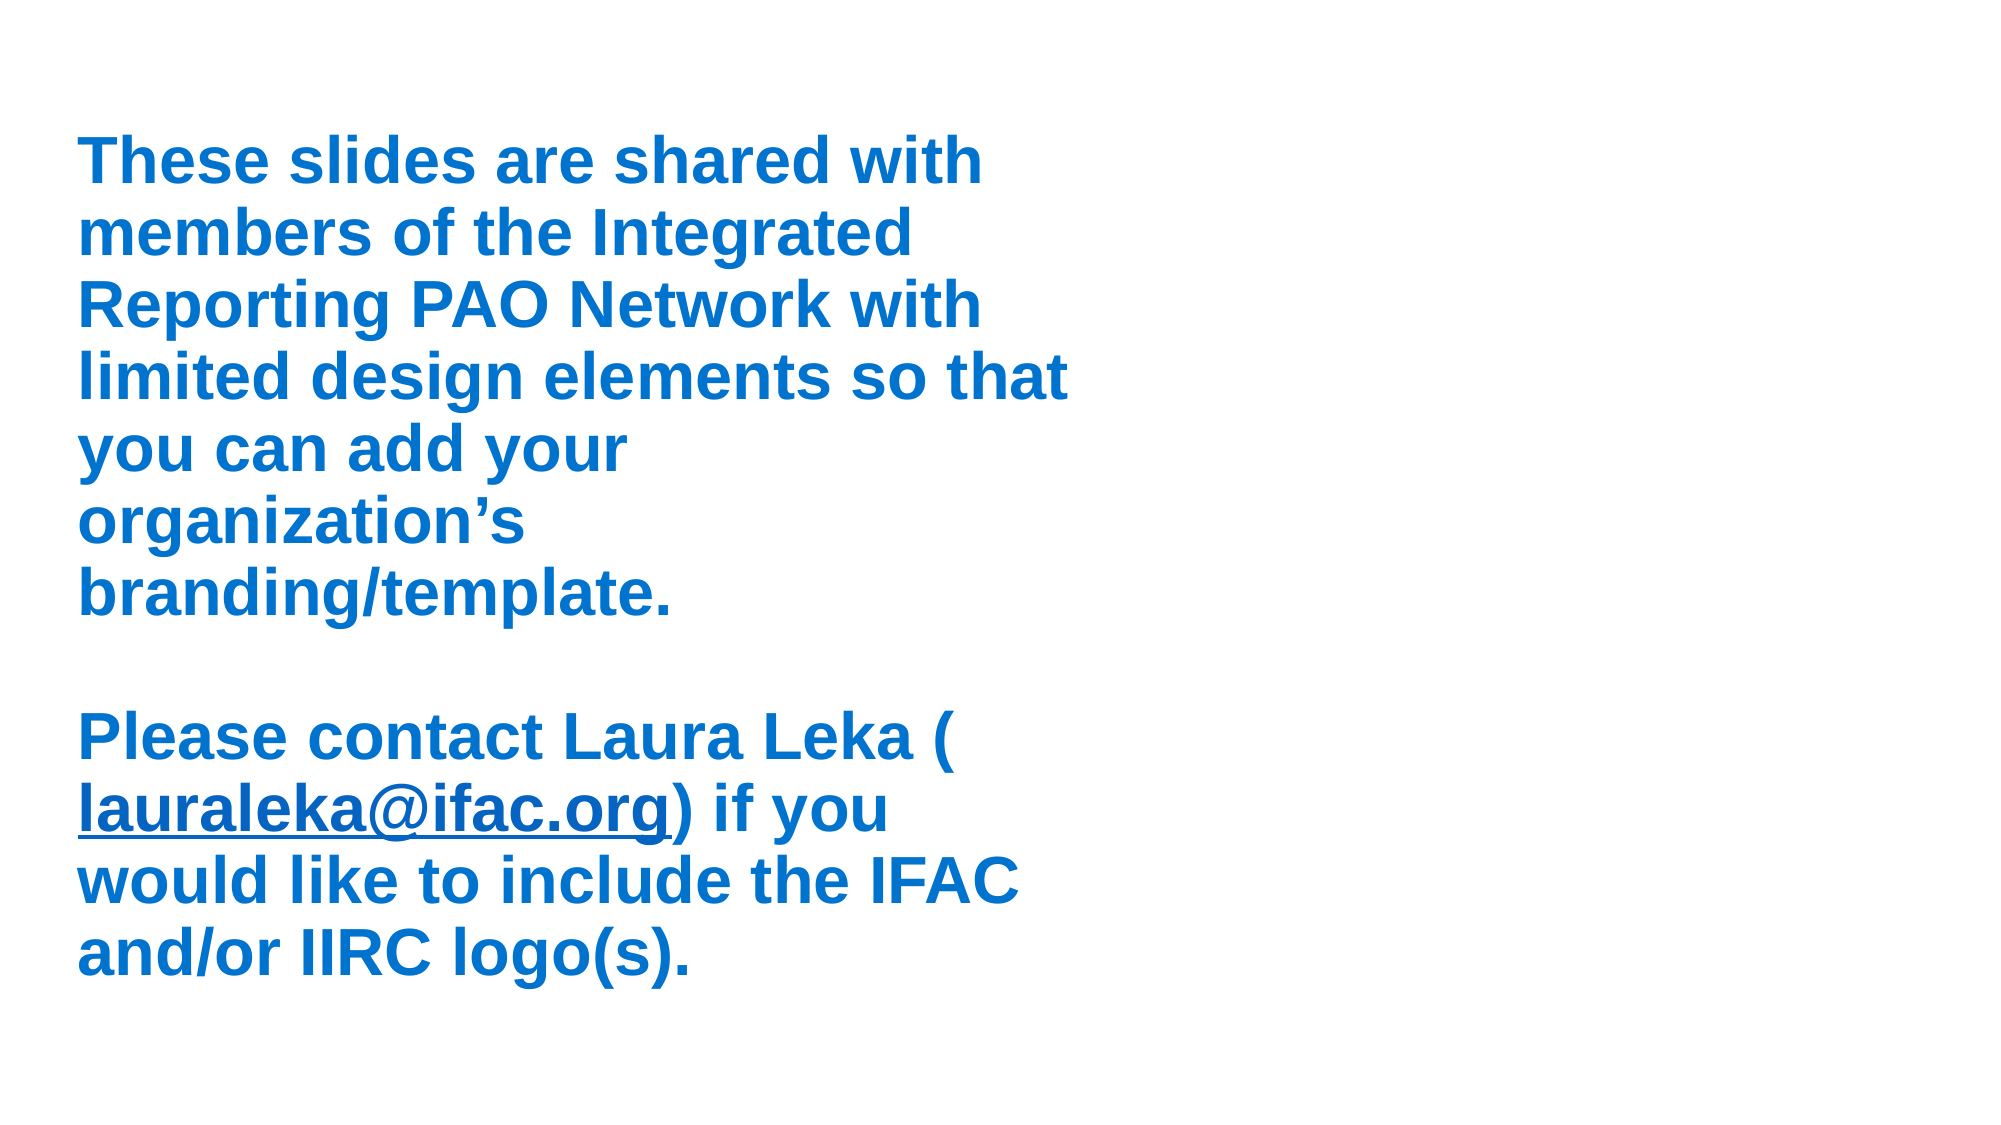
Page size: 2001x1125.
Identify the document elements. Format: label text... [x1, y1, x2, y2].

text_box These slides are shared with members of the Integrated Reporting PAO Network with limited design elements so that you can add your organization’s branding/template. Please contact Laura Leka (lauraleka@ifac.org) if you would like to include the IFAC and/or IIRC logo(s). [62, 119, 1103, 997]
